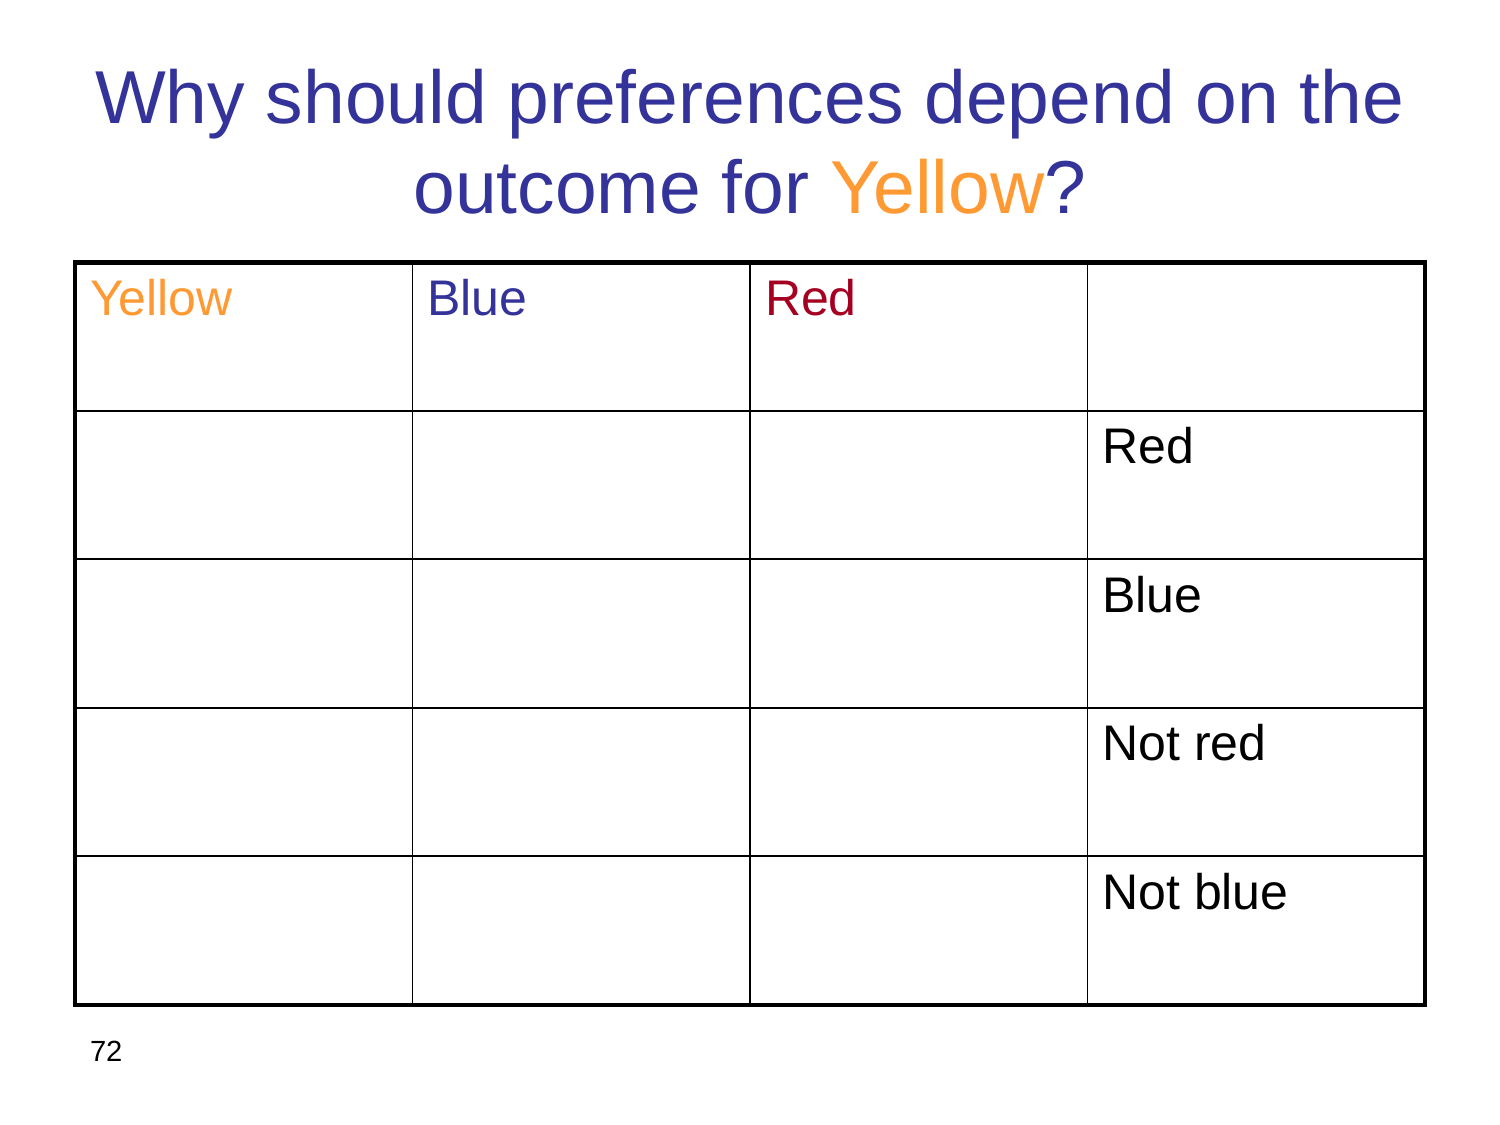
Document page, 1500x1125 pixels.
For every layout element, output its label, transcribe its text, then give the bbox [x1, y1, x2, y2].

title Why should preferences depend on the outcome for Yellow? [75, 45, 1425, 233]
slide_number 72 [74, 1024, 426, 1103]
